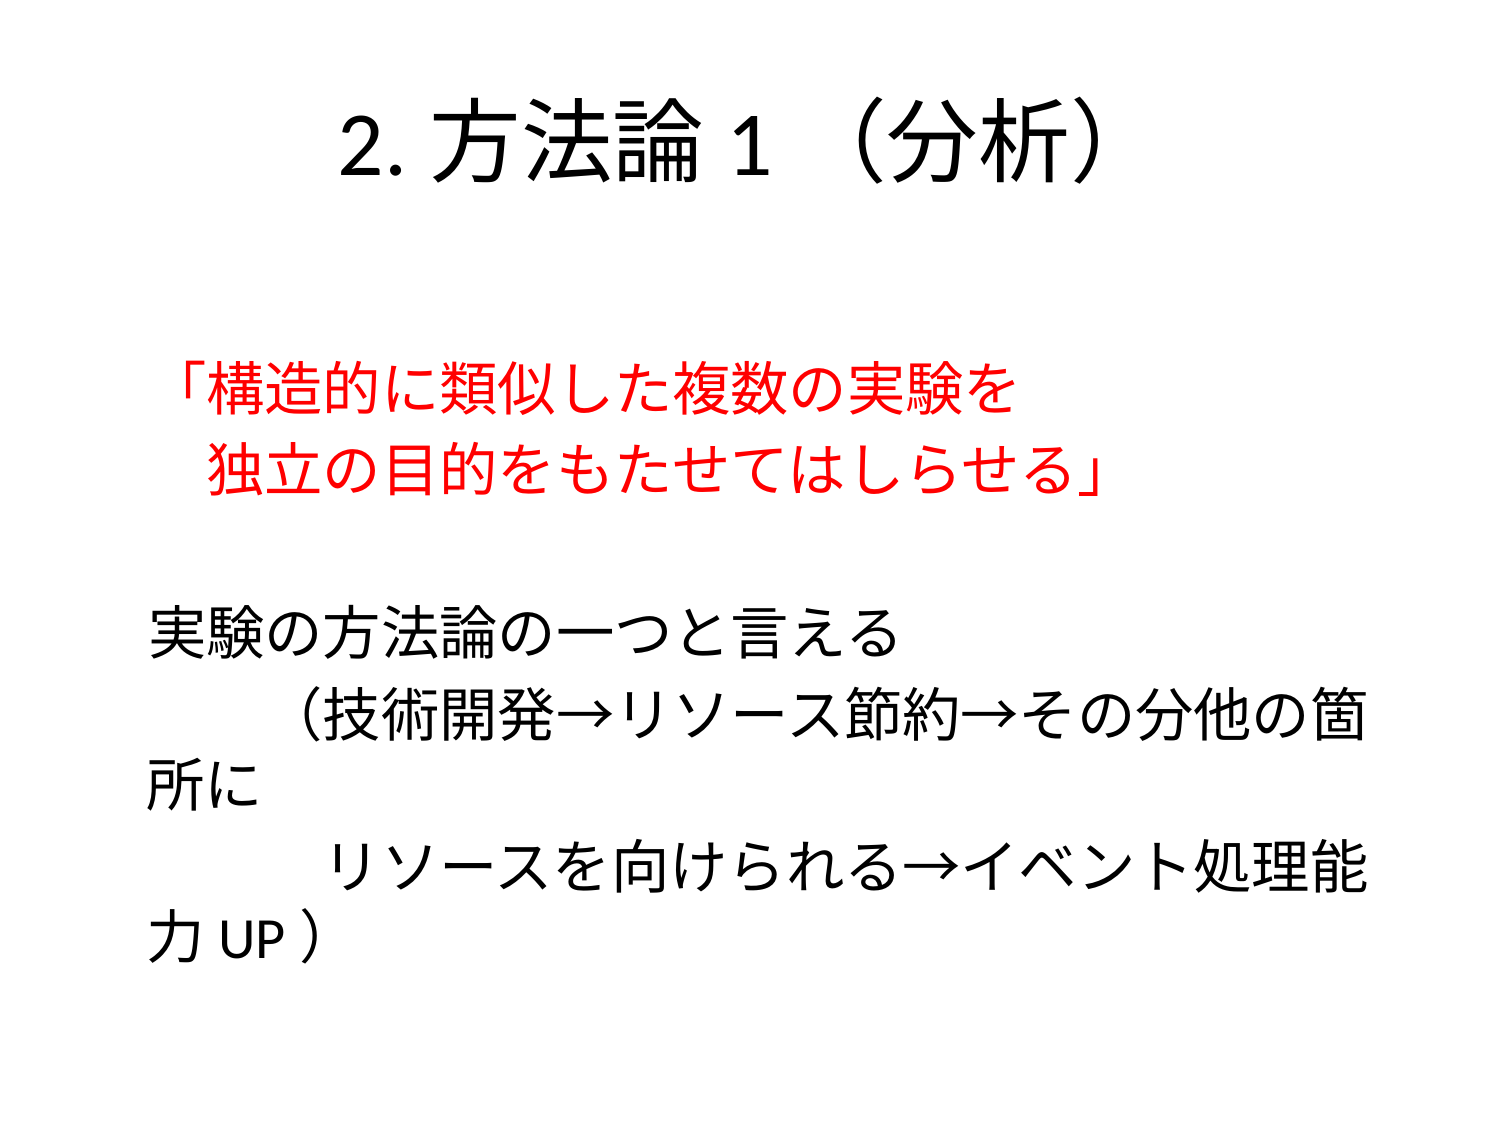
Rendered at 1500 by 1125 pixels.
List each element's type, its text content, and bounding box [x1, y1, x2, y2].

list 「構造的に類似した複数の実験を 独立の目的をもたせてはしらせる」 実験の方法論の一つと言える （技術開発→リソース節約→その分他の箇所に リソースを向けられる→イベント処理能力UP） [74, 262, 1426, 1006]
title 2.方法論1（分析） [74, 44, 1426, 233]
